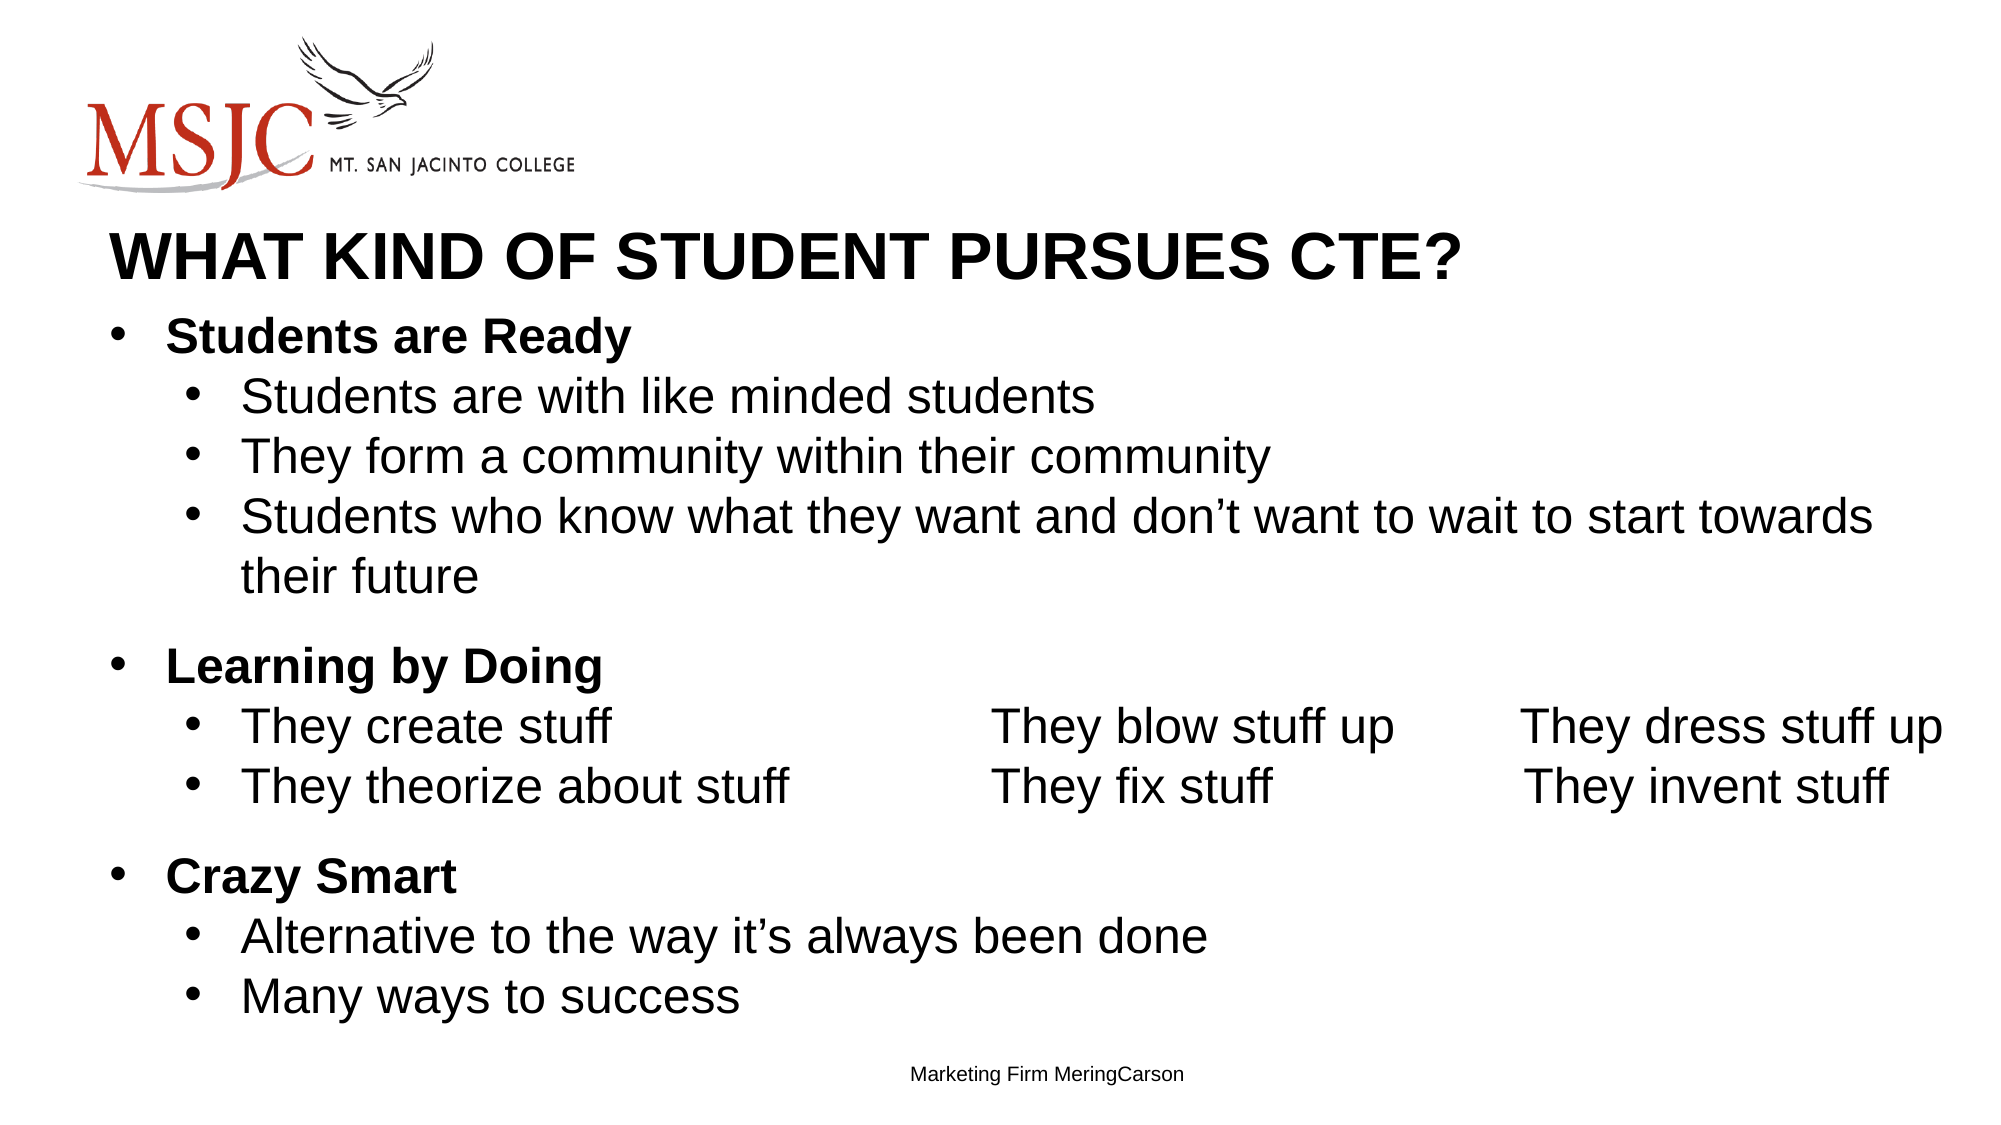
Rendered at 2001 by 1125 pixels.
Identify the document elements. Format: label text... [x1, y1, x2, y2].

picture [77, 36, 576, 193]
text_box WHAT KIND OF STUDENT PURSUES CTE? Students are Ready Students are with like minded students They form a community within their community Students who know what they want and don’t want to wait to start towards their future Learning by Doing They create stuff They blow stuff up They dress stuff up They theorize about stuff They fix stuff They invent stuff Crazy Smart Alternative to the way it’s always been done Many ways to success Marketing Firm MeringCarson [94, 205, 2000, 1125]
